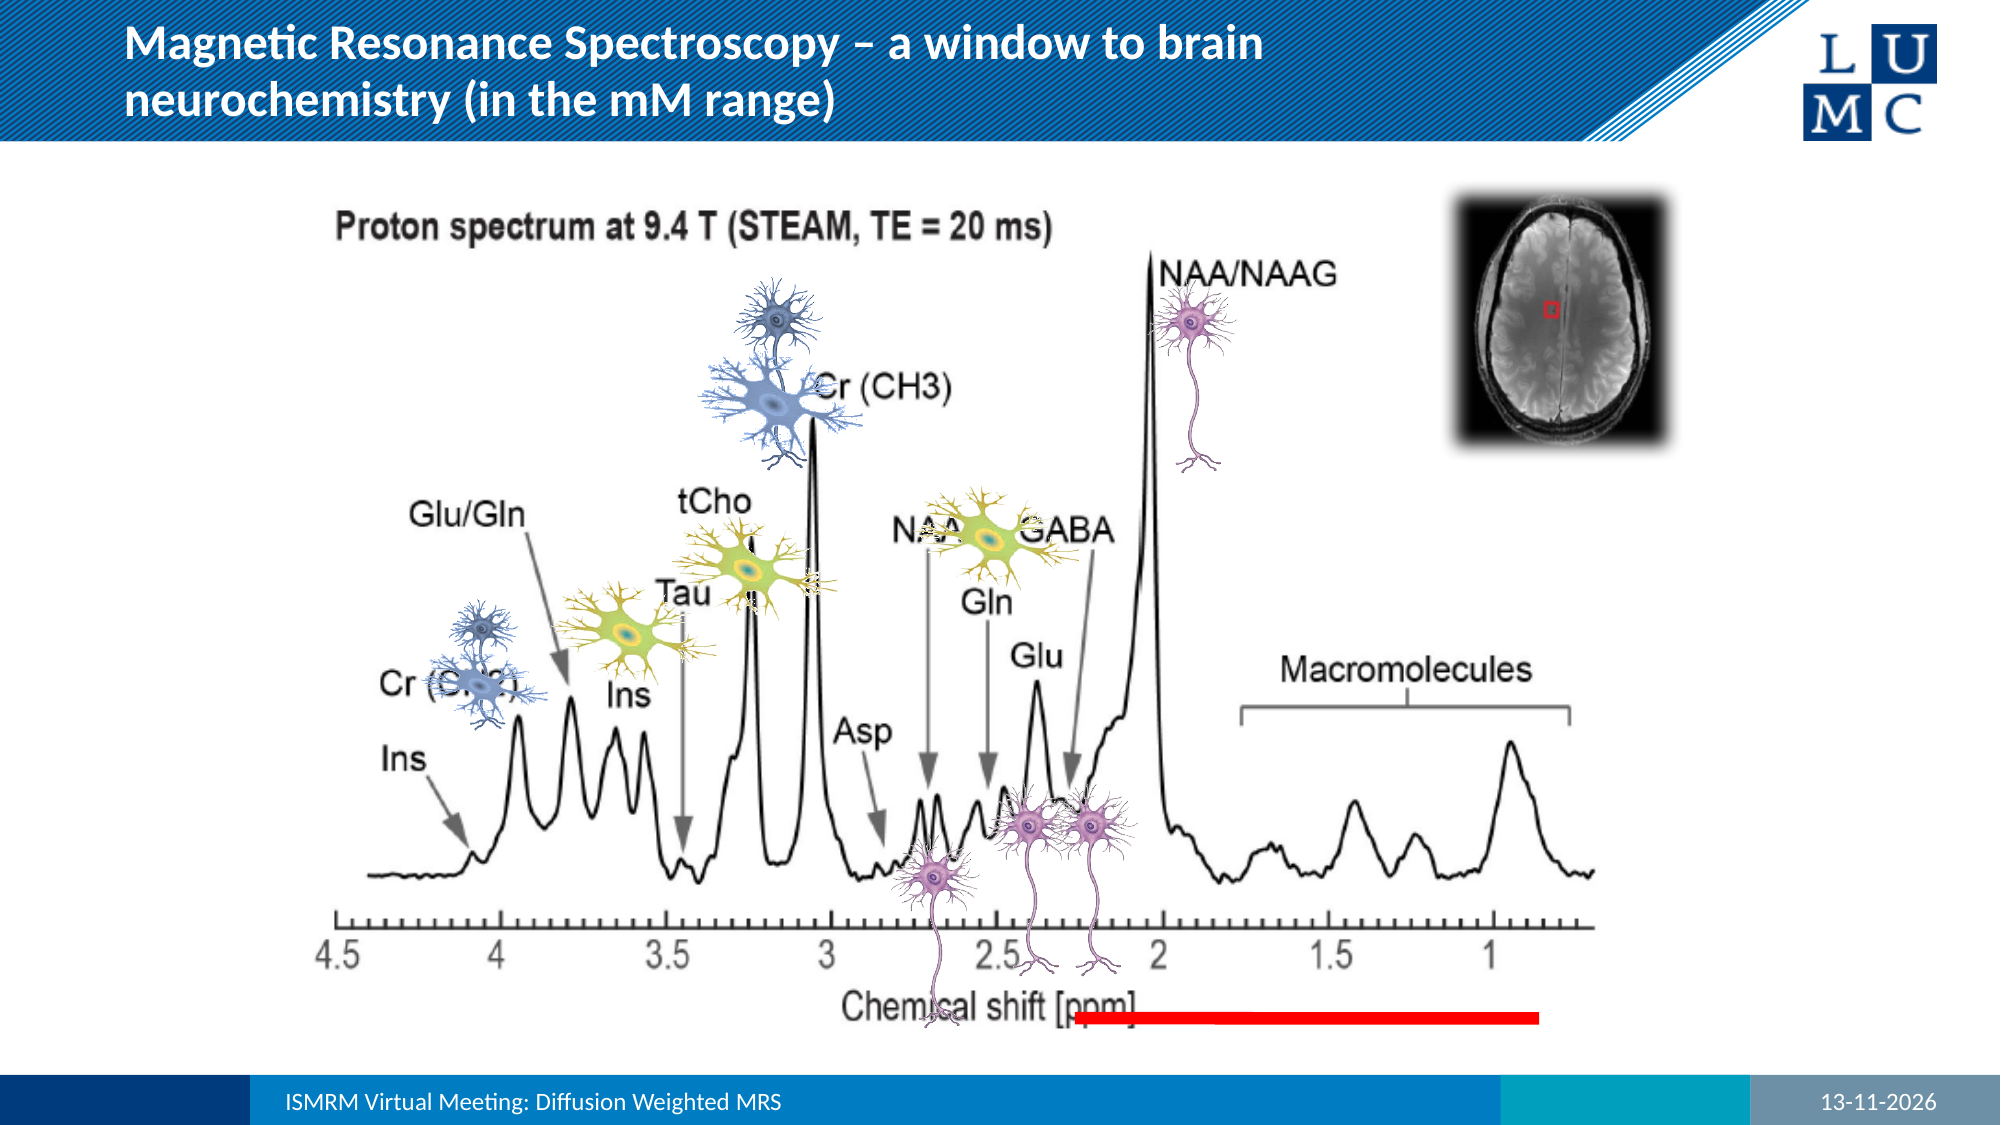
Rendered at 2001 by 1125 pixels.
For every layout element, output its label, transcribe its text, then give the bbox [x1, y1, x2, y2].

footer ISMRM Virtual Meeting: Diffusion Weighted MRS [285, 1074, 1316, 1125]
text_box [697, 269, 863, 479]
title Magnetic Resonance Spectroscopy – a window to brain neurochemistry (in the mM range) [123, 0, 1551, 141]
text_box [287, 156, 1713, 1059]
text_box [421, 594, 548, 736]
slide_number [1388, 1074, 1938, 1125]
picture [0, 0, 2001, 1125]
